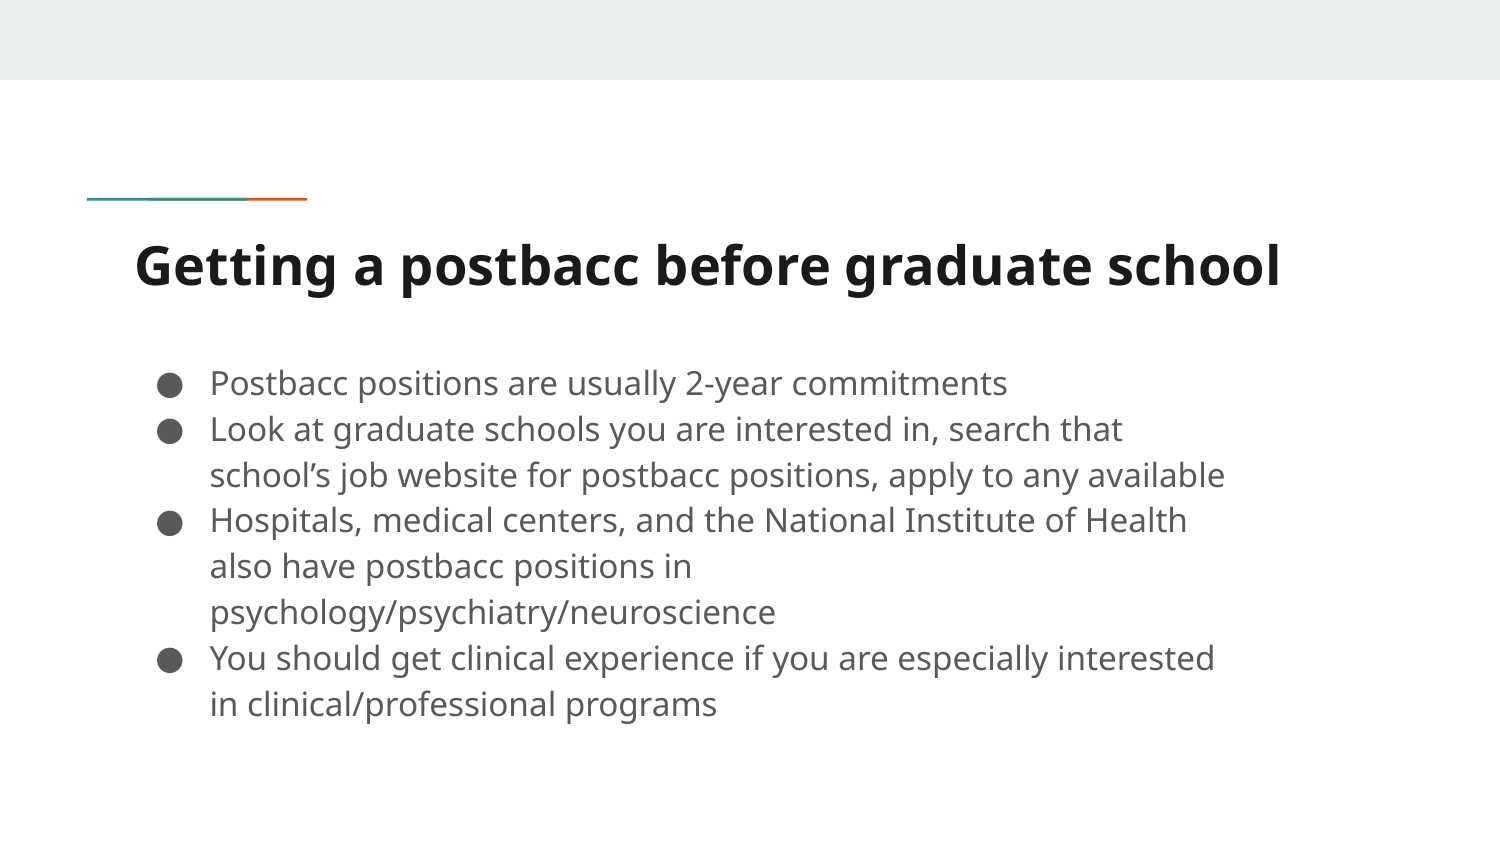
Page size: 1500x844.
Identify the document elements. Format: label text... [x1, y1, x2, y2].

list Postbacc positions are usually 2-year commitments Look at graduate schools you are interested in, search that school’s job website for postbacc positions, apply to any available Hospitals, medical centers, and the National Institute of Health also have postbacc positions in psychology/psychiatry/neuroscience You should get clinical experience if you are especially interested in clinical/professional programs [119, 341, 1270, 712]
title Getting a postbacc before graduate school [119, 216, 1381, 305]
